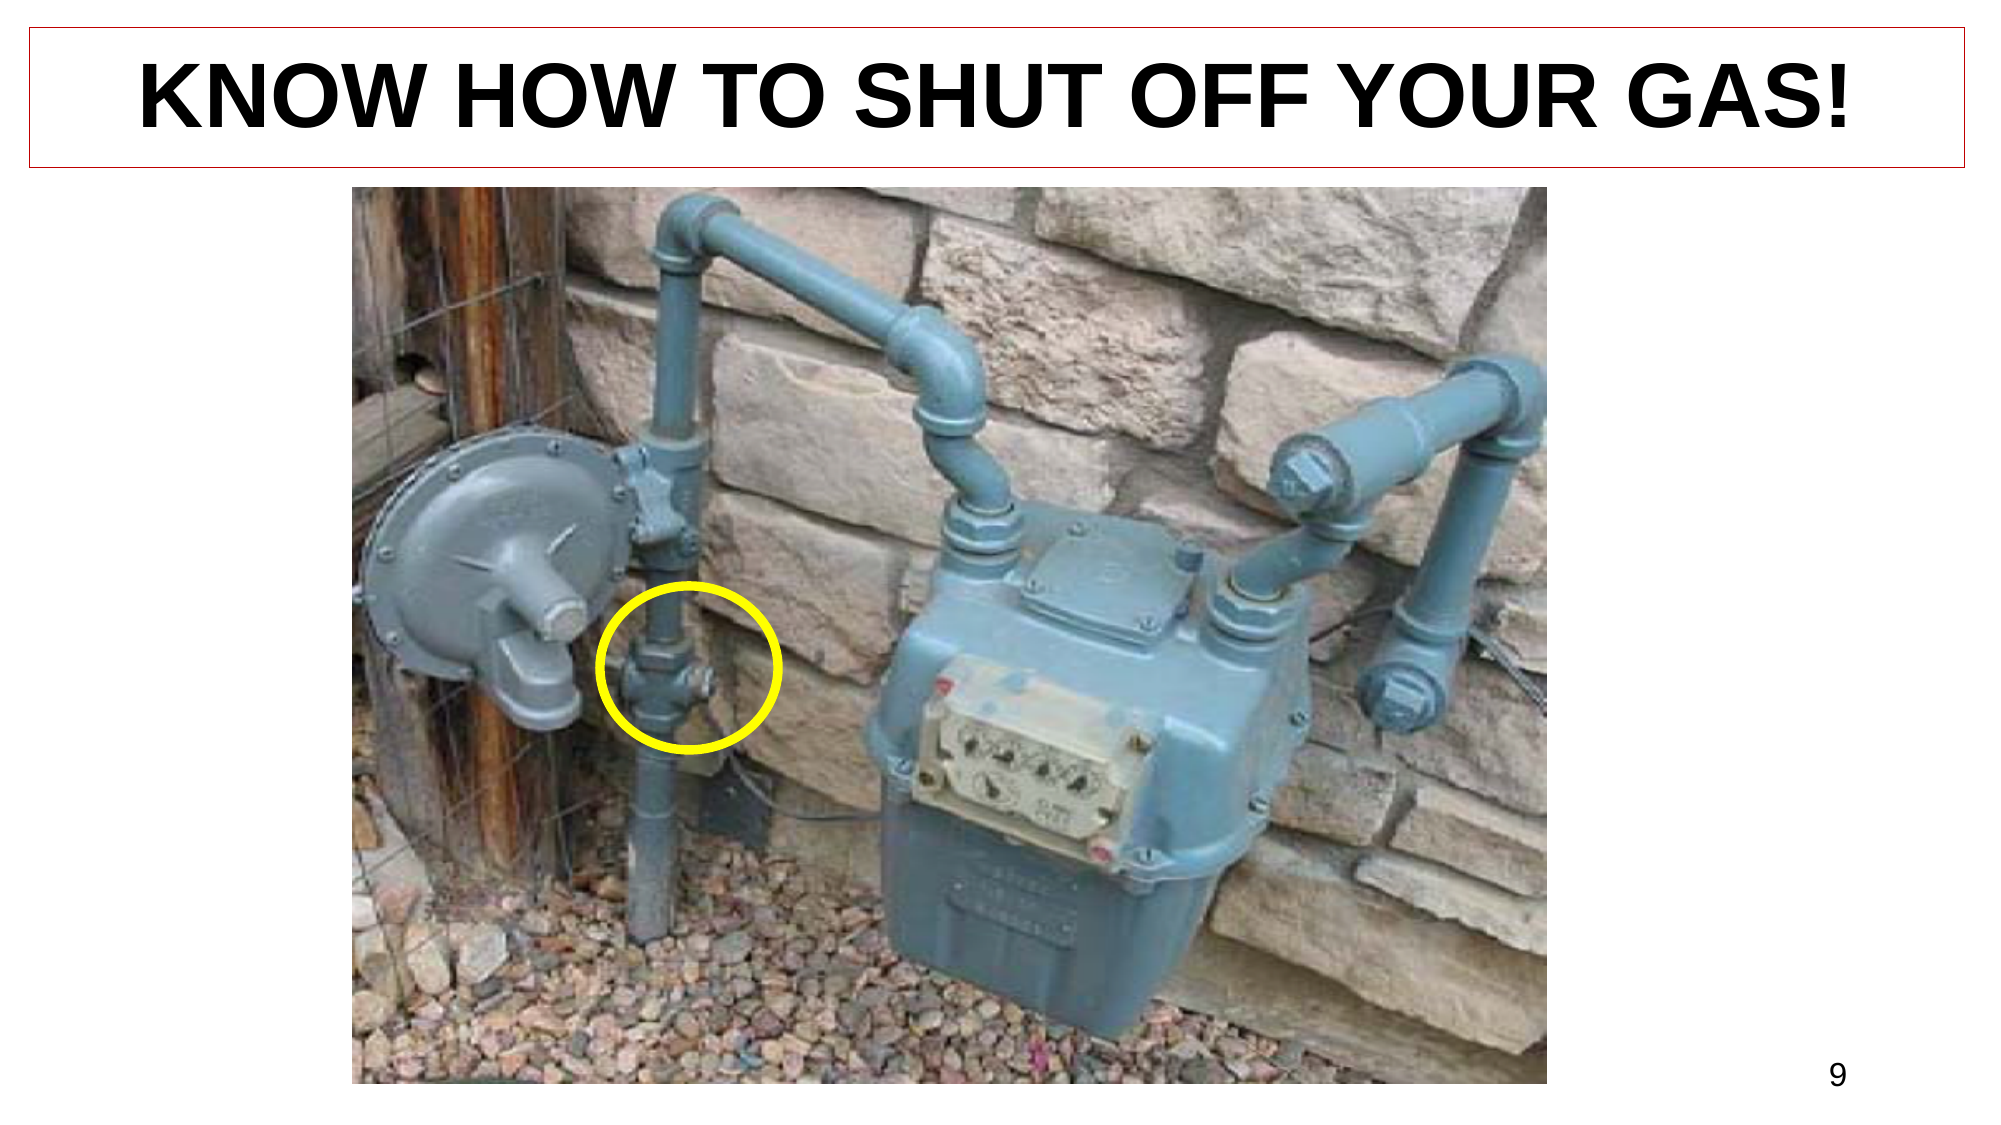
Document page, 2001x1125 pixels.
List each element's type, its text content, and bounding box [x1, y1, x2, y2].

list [351, 187, 1547, 1084]
title KNOW HOW TO SHUT OFF YOUR GAS! [29, 27, 1965, 168]
slide_number 9 [1800, 1042, 1863, 1103]
